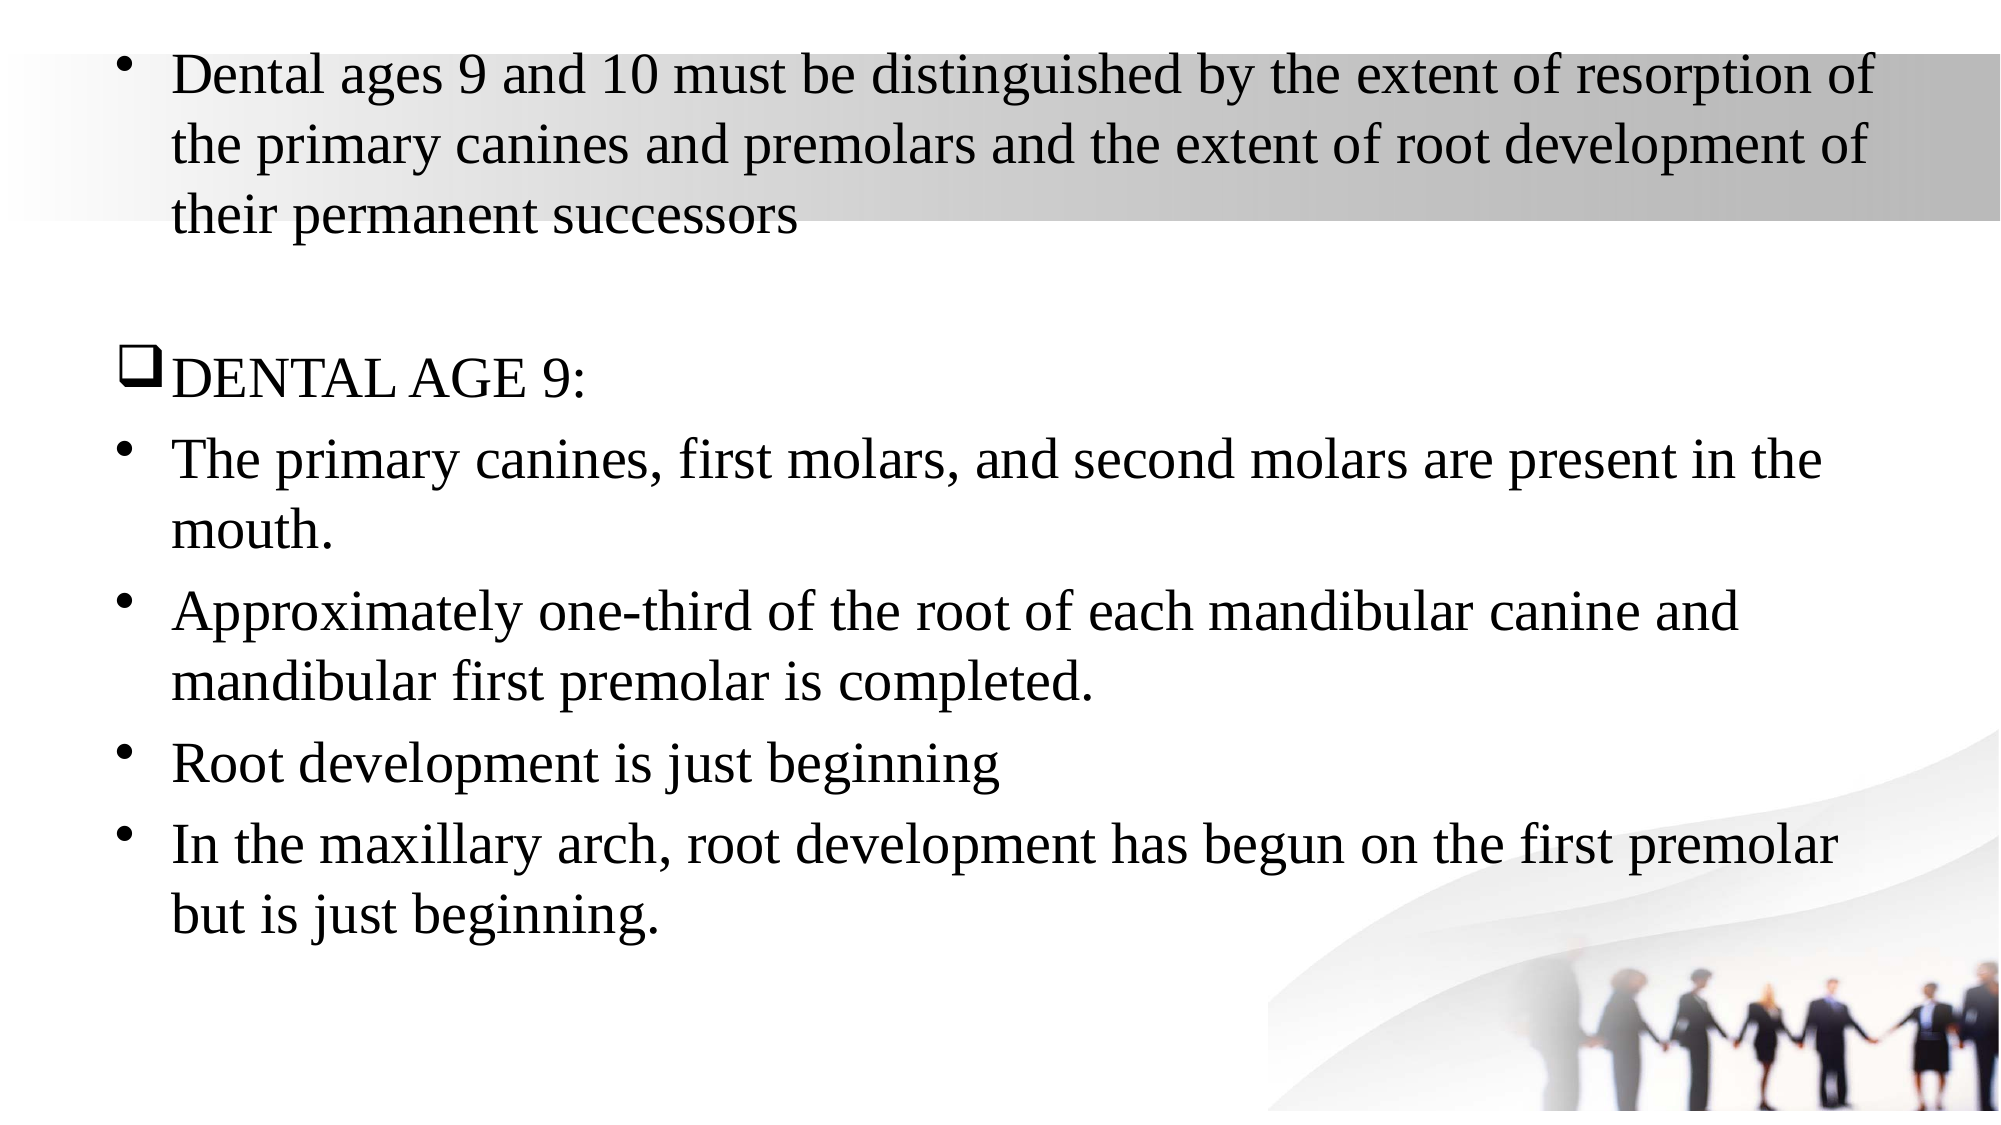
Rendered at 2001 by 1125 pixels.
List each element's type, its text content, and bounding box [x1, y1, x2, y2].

picture [1268, 728, 1999, 1111]
list Dental ages 9 and 10 must be distinguished by the extent of resorption of the primary canines and premolars and the extent of root development of their permanent successors DENTAL AGE 9: The primary canines, first molars, and second molars are present in the mouth. Approximately one-third of the root of each mandibular canine and mandibular first premolar is completed. Root development is just beginning In the maxillary arch, root development has begun on the first premolar but is just beginning. [99, 27, 1901, 1006]
